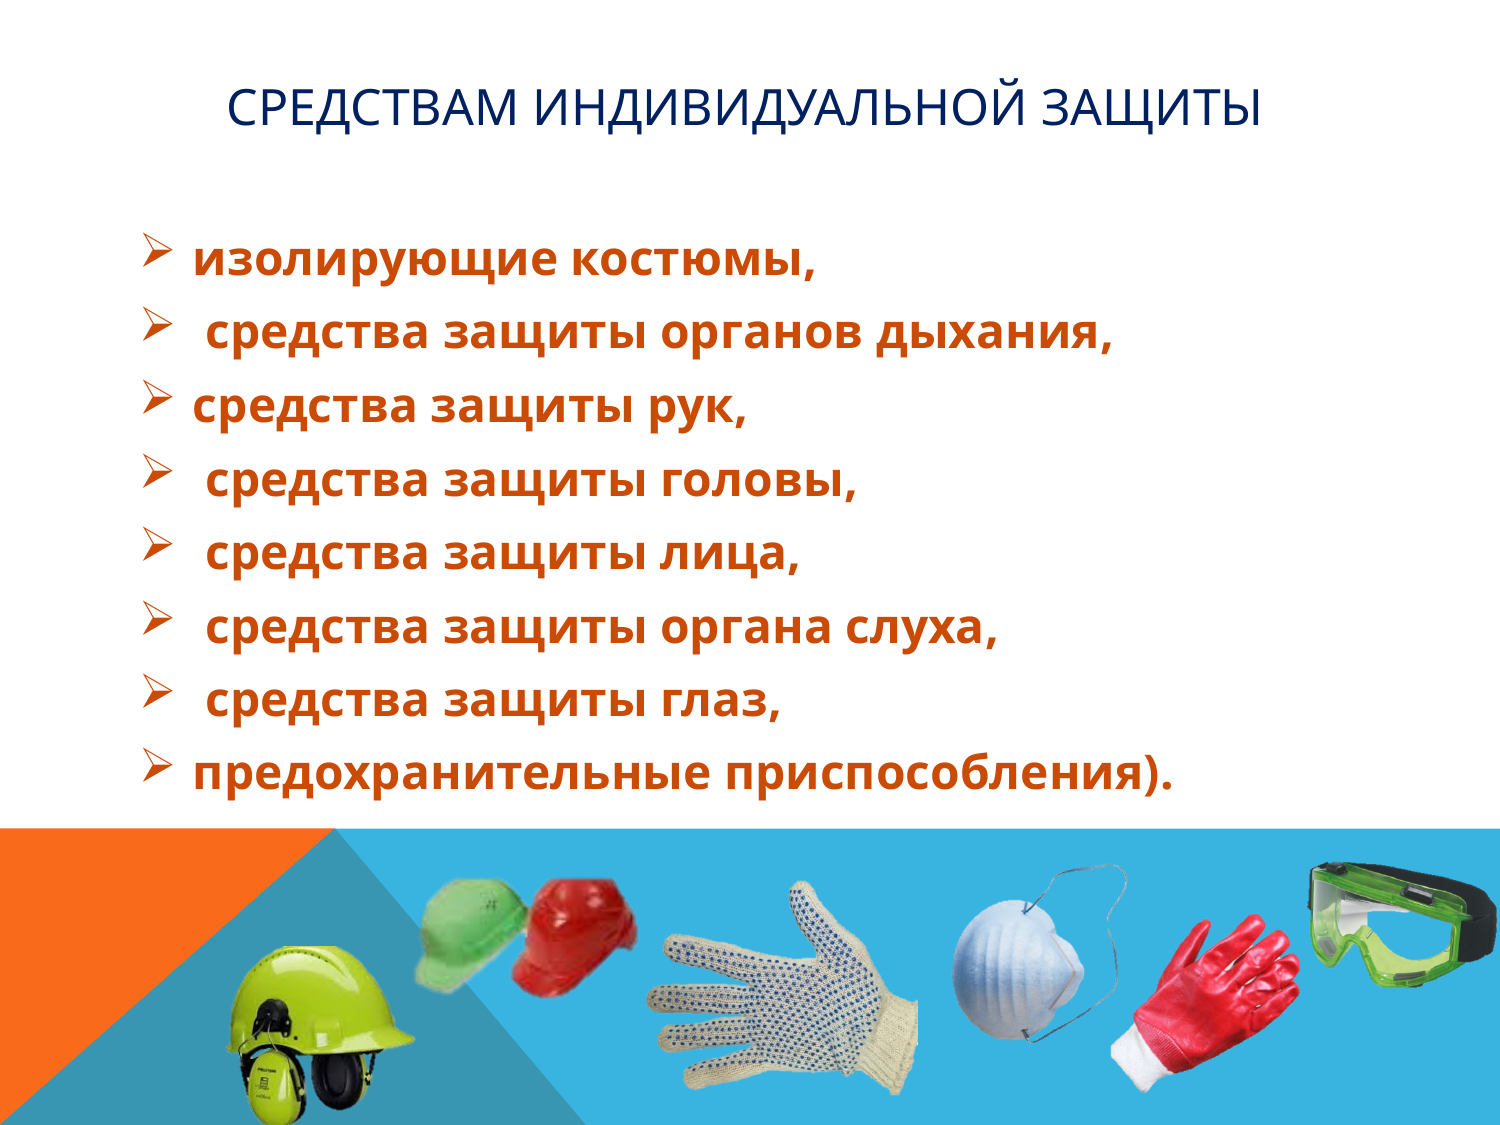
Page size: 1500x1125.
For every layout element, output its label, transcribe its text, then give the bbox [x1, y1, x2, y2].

picture [154, 778, 1497, 1125]
title средствам индивидуальной защиты [135, 60, 1369, 150]
list изолирующие костюмы, средства защиты органов дыхания, средства защиты рук, средства защиты головы, средства защиты лица, средства защиты органа слуха, средства защиты глаз, предохранительные приспособления). [123, 219, 1358, 808]
